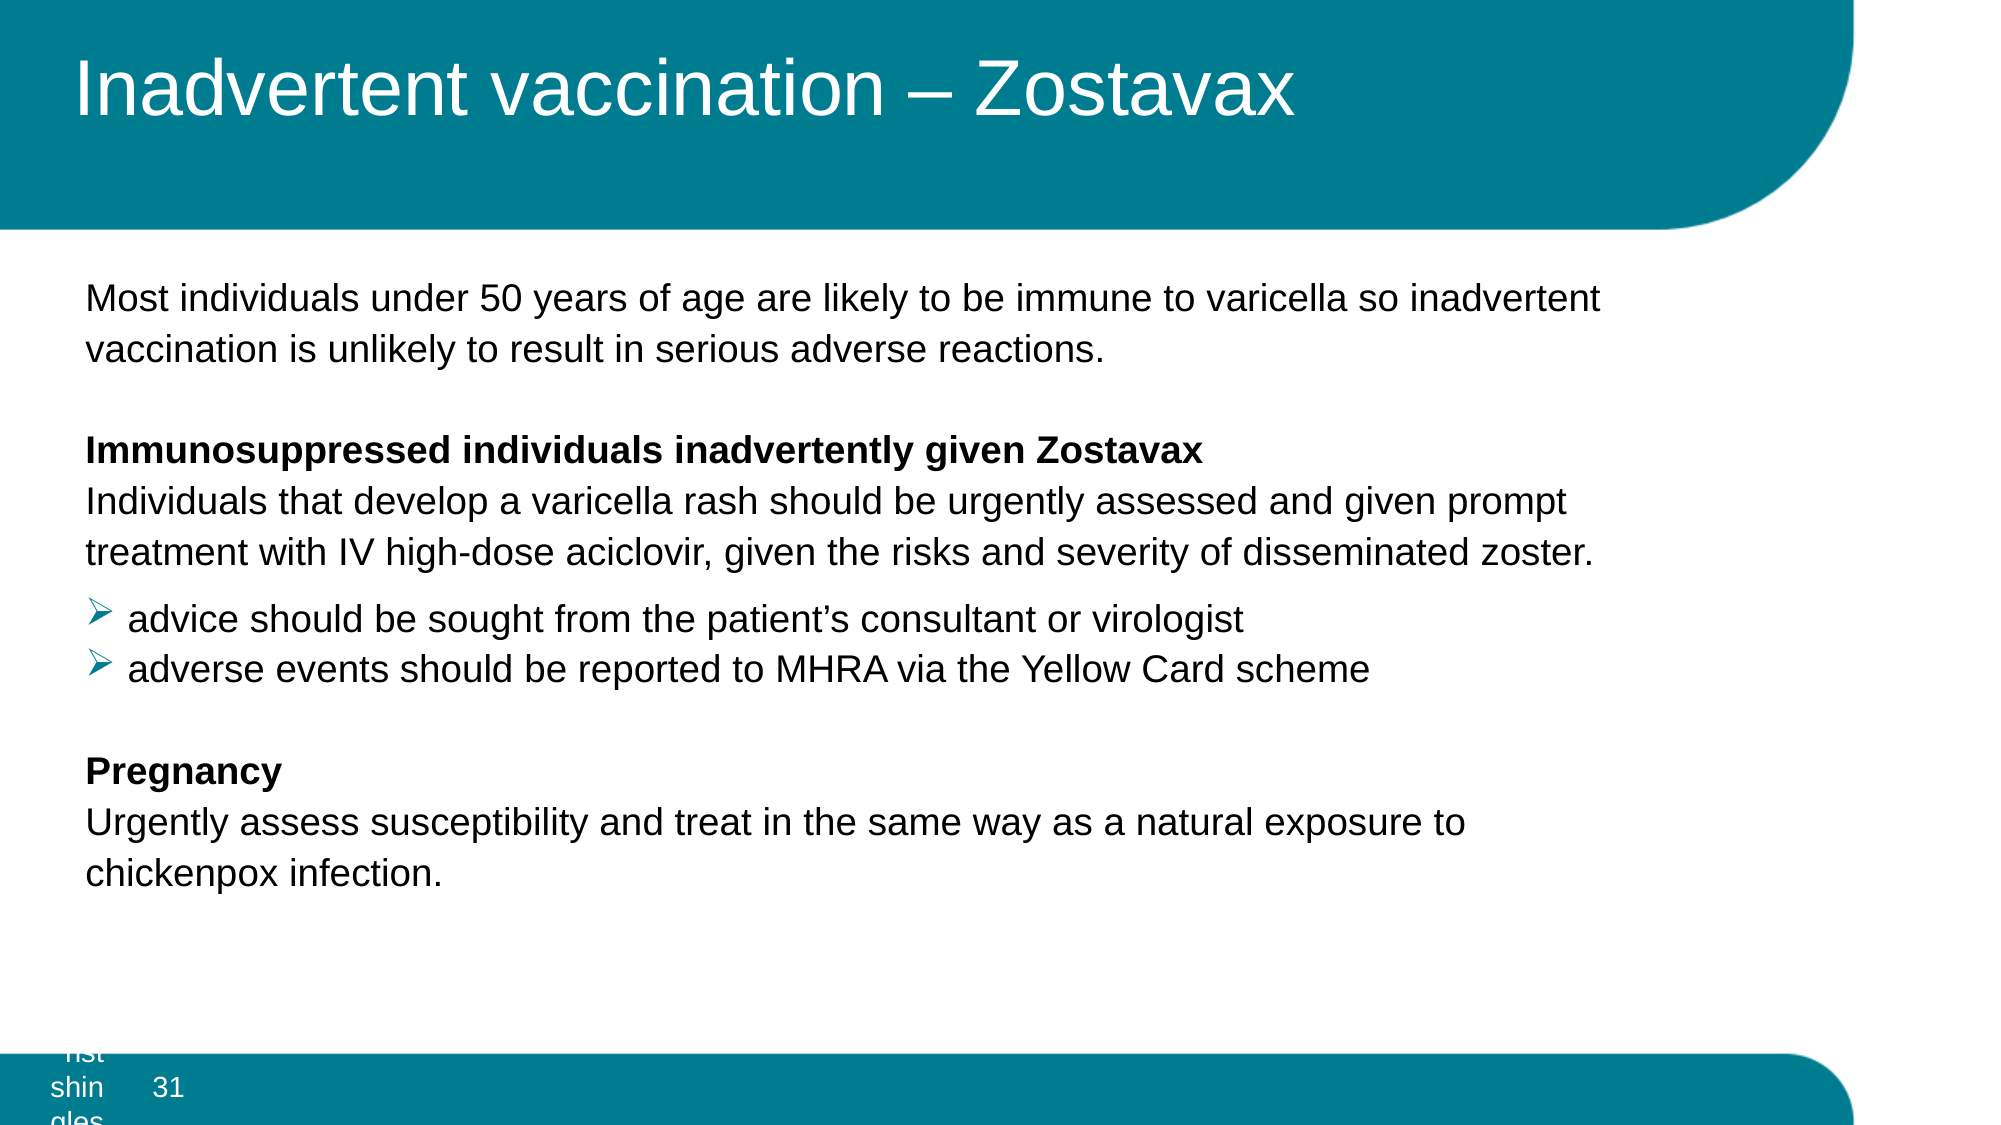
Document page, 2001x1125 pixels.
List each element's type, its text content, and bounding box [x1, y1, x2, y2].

list Most individuals under 50 years of age are likely to be immune to varicella so inadvertent vaccination is unlikely to result in serious adverse reactions. Immunosuppressed individuals inadvertently given Zostavax Individuals that develop a varicella rash should be urgently assessed and given prompt treatment with IV high-dose aciclovir, given the risks and severity of disseminated zoster. advice should be sought from the patient’s consultant or virologist adverse events should be reported to MHRA via the Yellow Card scheme Pregnancy Urgently assess susceptibility and treat in the same way as a natural exposure to chickenpox infection. [70, 260, 1618, 956]
footer 31 [137, 1056, 1780, 1116]
title Inadvertent vaccination – Zostavax [58, 39, 1375, 184]
slide_number Vaccination against shingles (Herpes Zoster) [21, 1056, 120, 1117]
